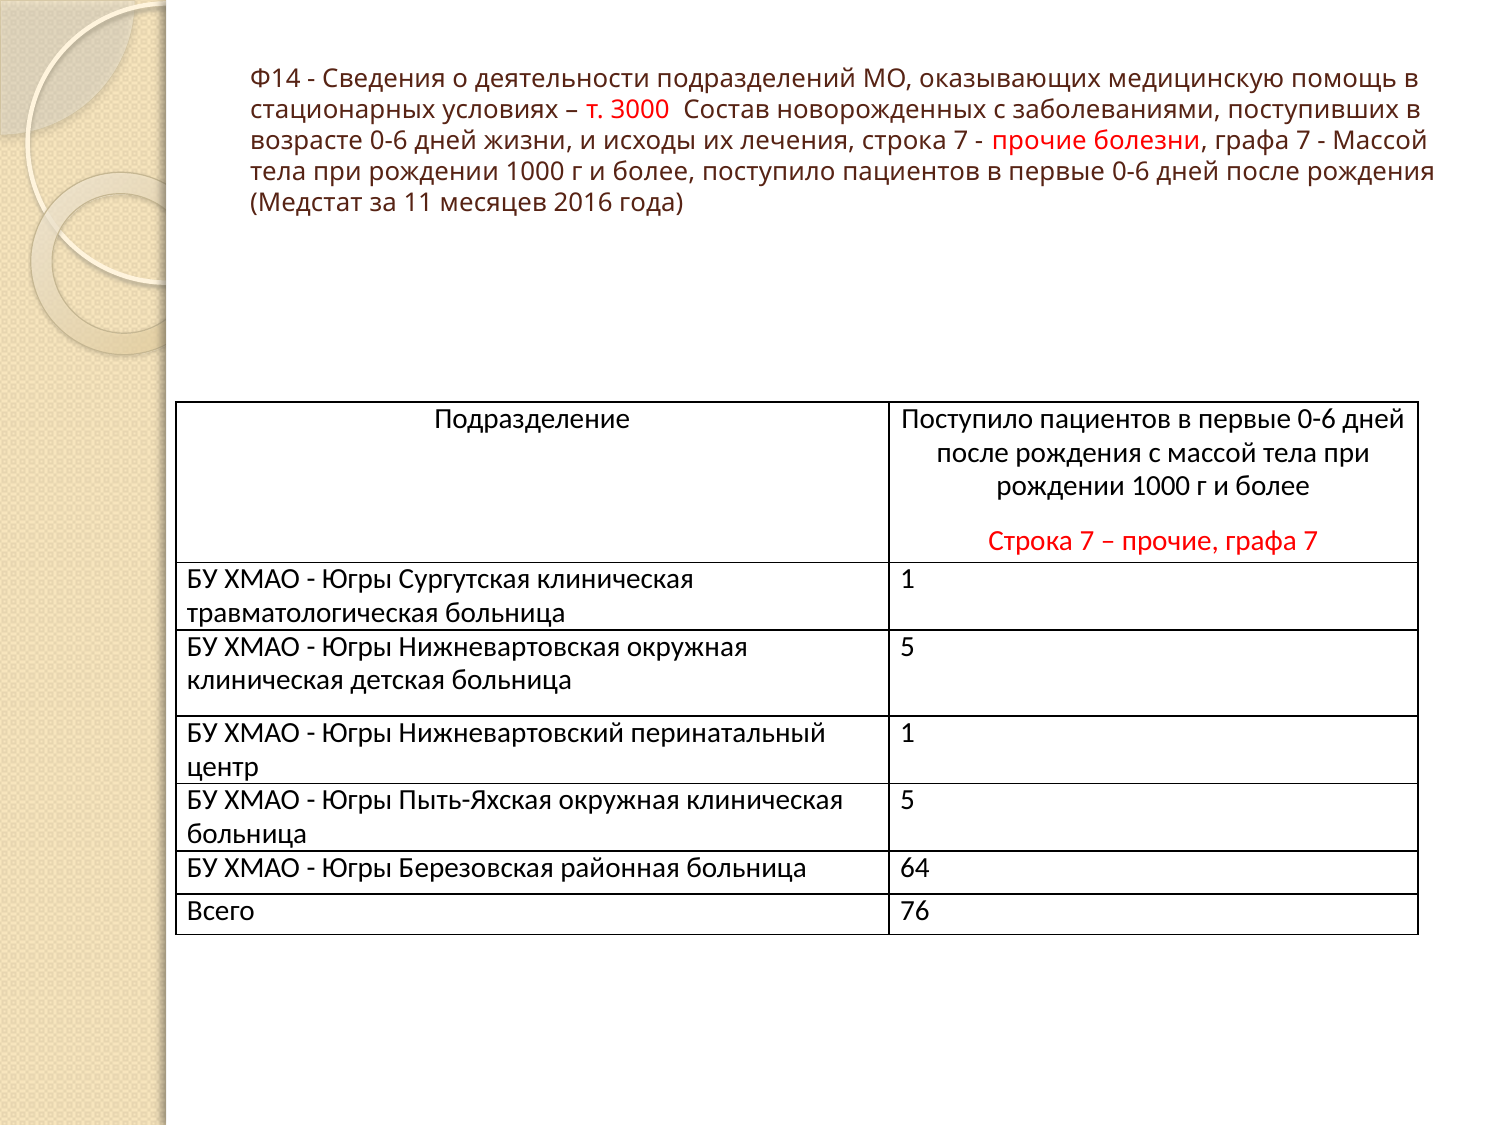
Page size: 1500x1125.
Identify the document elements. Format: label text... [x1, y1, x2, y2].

table_cell 64 [890, 852, 1417, 893]
title Ф14 - Сведения о деятельности подразделений МО, оказывающих медицинскую помощь в стационарных условиях – т. 3000 Состав новорожденных с заболеваниями, поступивших в возрасте 0-6 дней жизни, и исходы их лечения, строка 7 - прочие болезни, графа 7 - Массой тела при рождении 1000 г и более, поступило пациентов в первые 0-6 дней после рождения (Медстат за 11 месяцев 2016 года) [235, 45, 1466, 233]
table_cell 5 [890, 784, 1417, 850]
table_cell БУ ХМАО - Югры Нижневартовский перинатальный центр [177, 717, 888, 783]
table_cell Всего [177, 895, 888, 934]
table_cell БУ ХМАО - Югры Березовская районная больница [177, 852, 888, 893]
table_header Подразделение [177, 403, 888, 562]
table_cell БУ ХМАО - Югры Нижневартовская окружная клиническая детская больница [177, 631, 888, 715]
table_cell 5 [890, 631, 1417, 715]
table_cell 1 [890, 717, 1417, 783]
table_cell 76 [890, 895, 1417, 934]
table_cell 1 [890, 563, 1417, 629]
table_cell БУ ХМАО - Югры Пыть-Яхская окружная клиническая больница [177, 784, 888, 850]
table_cell БУ ХМАО - Югры Сургутская клиническая травматологическая больница [177, 563, 888, 629]
table_header Поступило пациентов в первые 0-6 дней после рождения с массой тела при рождении 1000 г и более Строка 7 – прочие, графа 7 [890, 403, 1417, 562]
